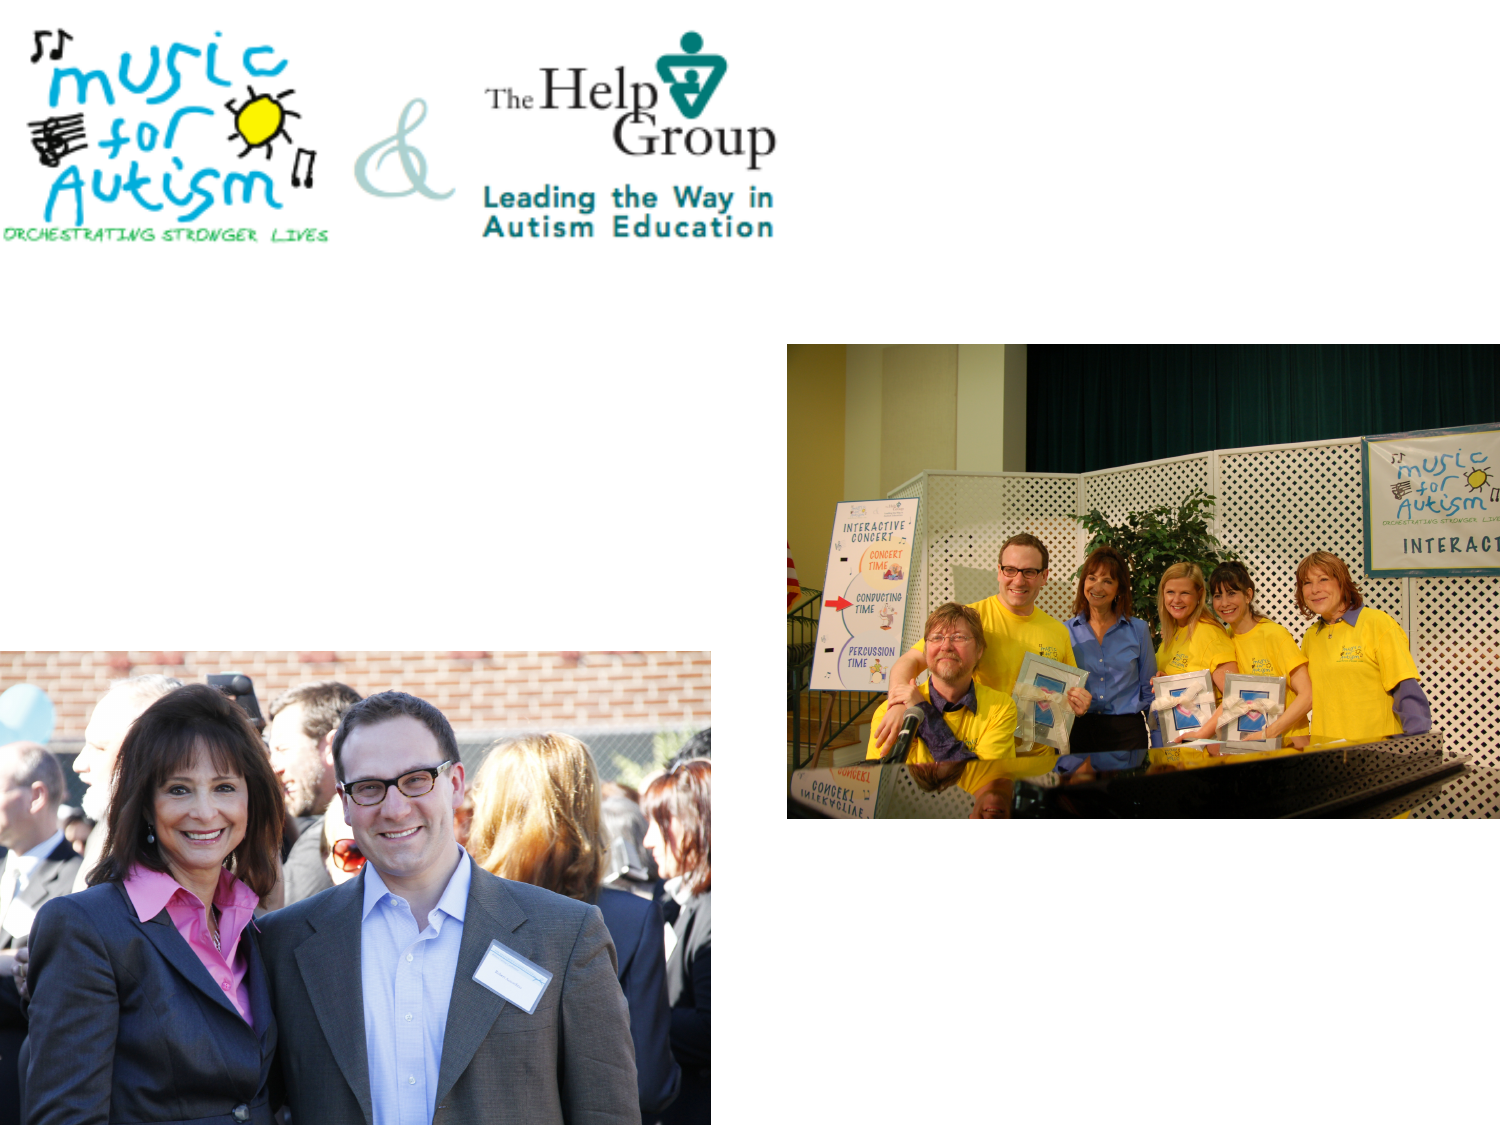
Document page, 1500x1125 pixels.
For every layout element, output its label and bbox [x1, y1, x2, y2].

picture [787, 344, 1500, 819]
picture [1, 12, 788, 271]
picture [0, 651, 711, 1125]
